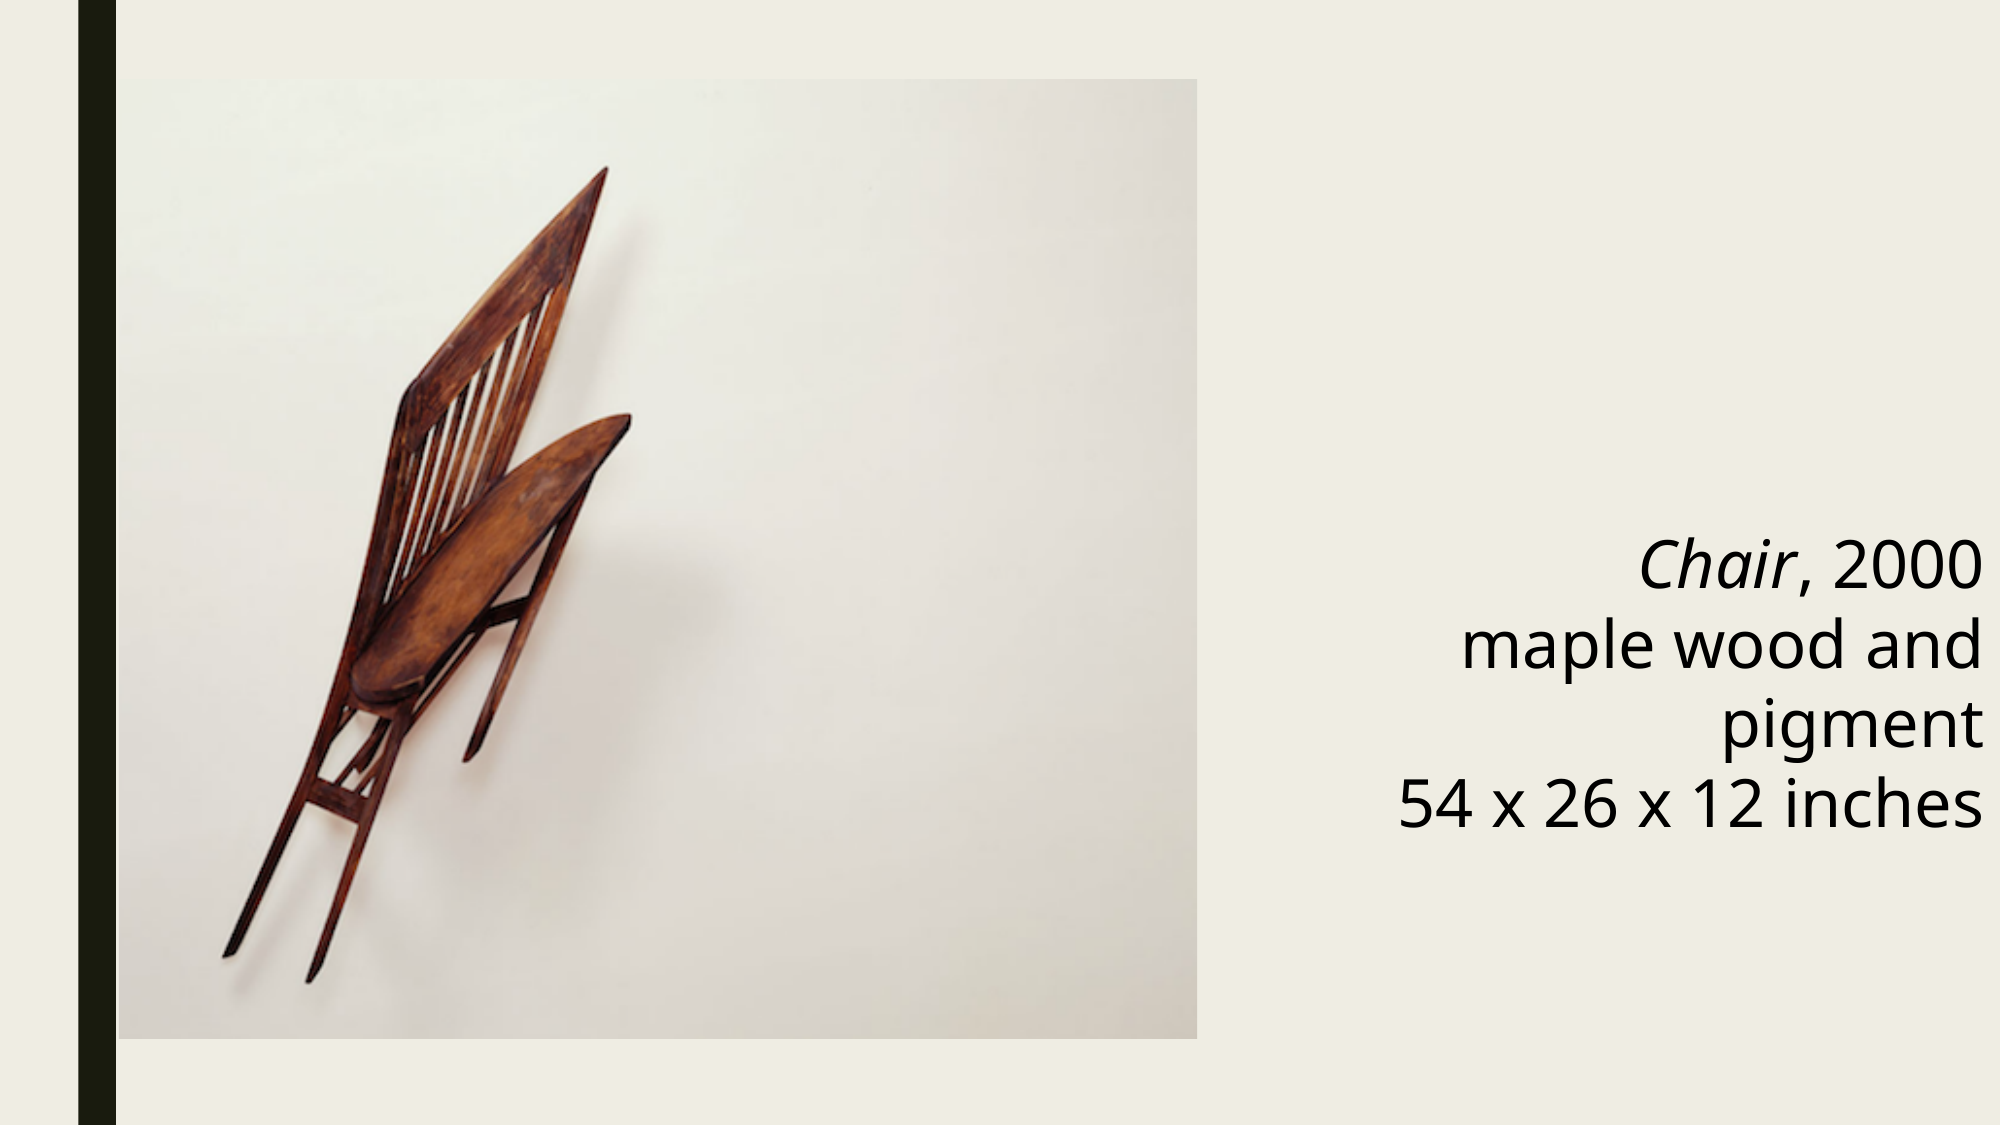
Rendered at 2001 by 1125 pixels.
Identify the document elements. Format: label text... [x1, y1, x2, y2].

picture [118, 79, 1198, 1039]
text_box Chair, 2000 maple wood and pigment 54 x 26 x 12 inches [1376, 434, 2000, 849]
